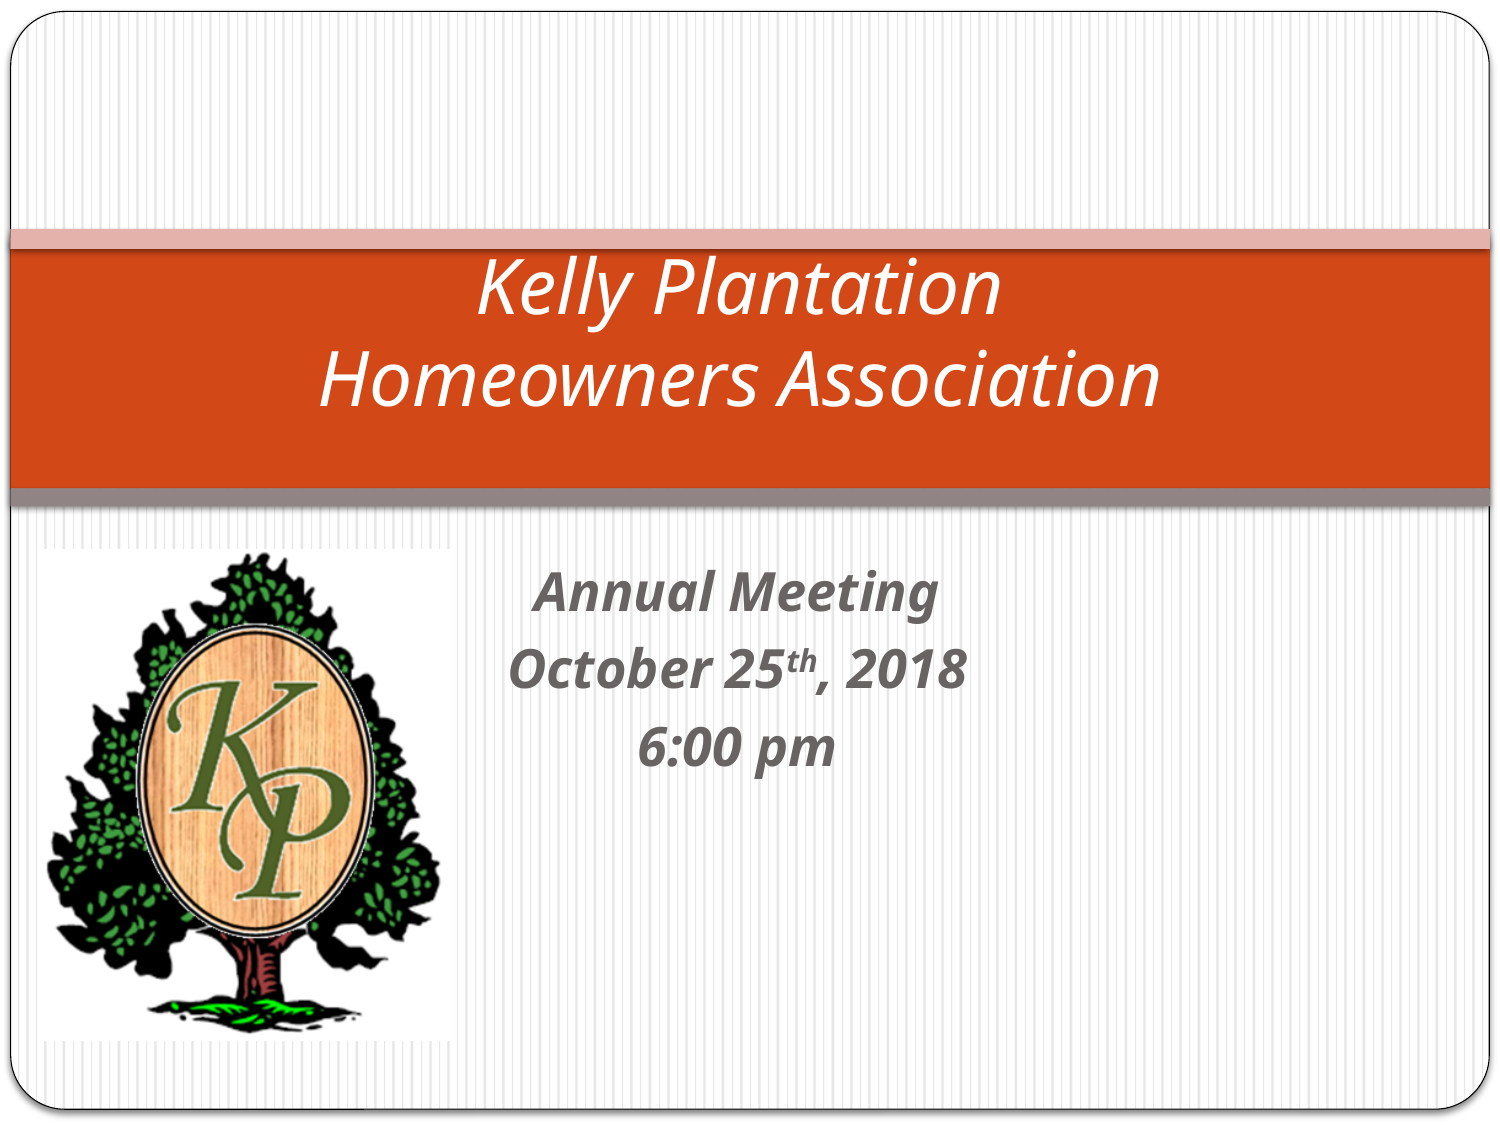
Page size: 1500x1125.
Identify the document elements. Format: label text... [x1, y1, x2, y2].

subtitle Annual Meeting October 25th, 2018 6:00 pm [453, 549, 1263, 813]
title Kelly Plantation Homeowners Association [112, 137, 1388, 438]
picture [37, 549, 451, 1042]
